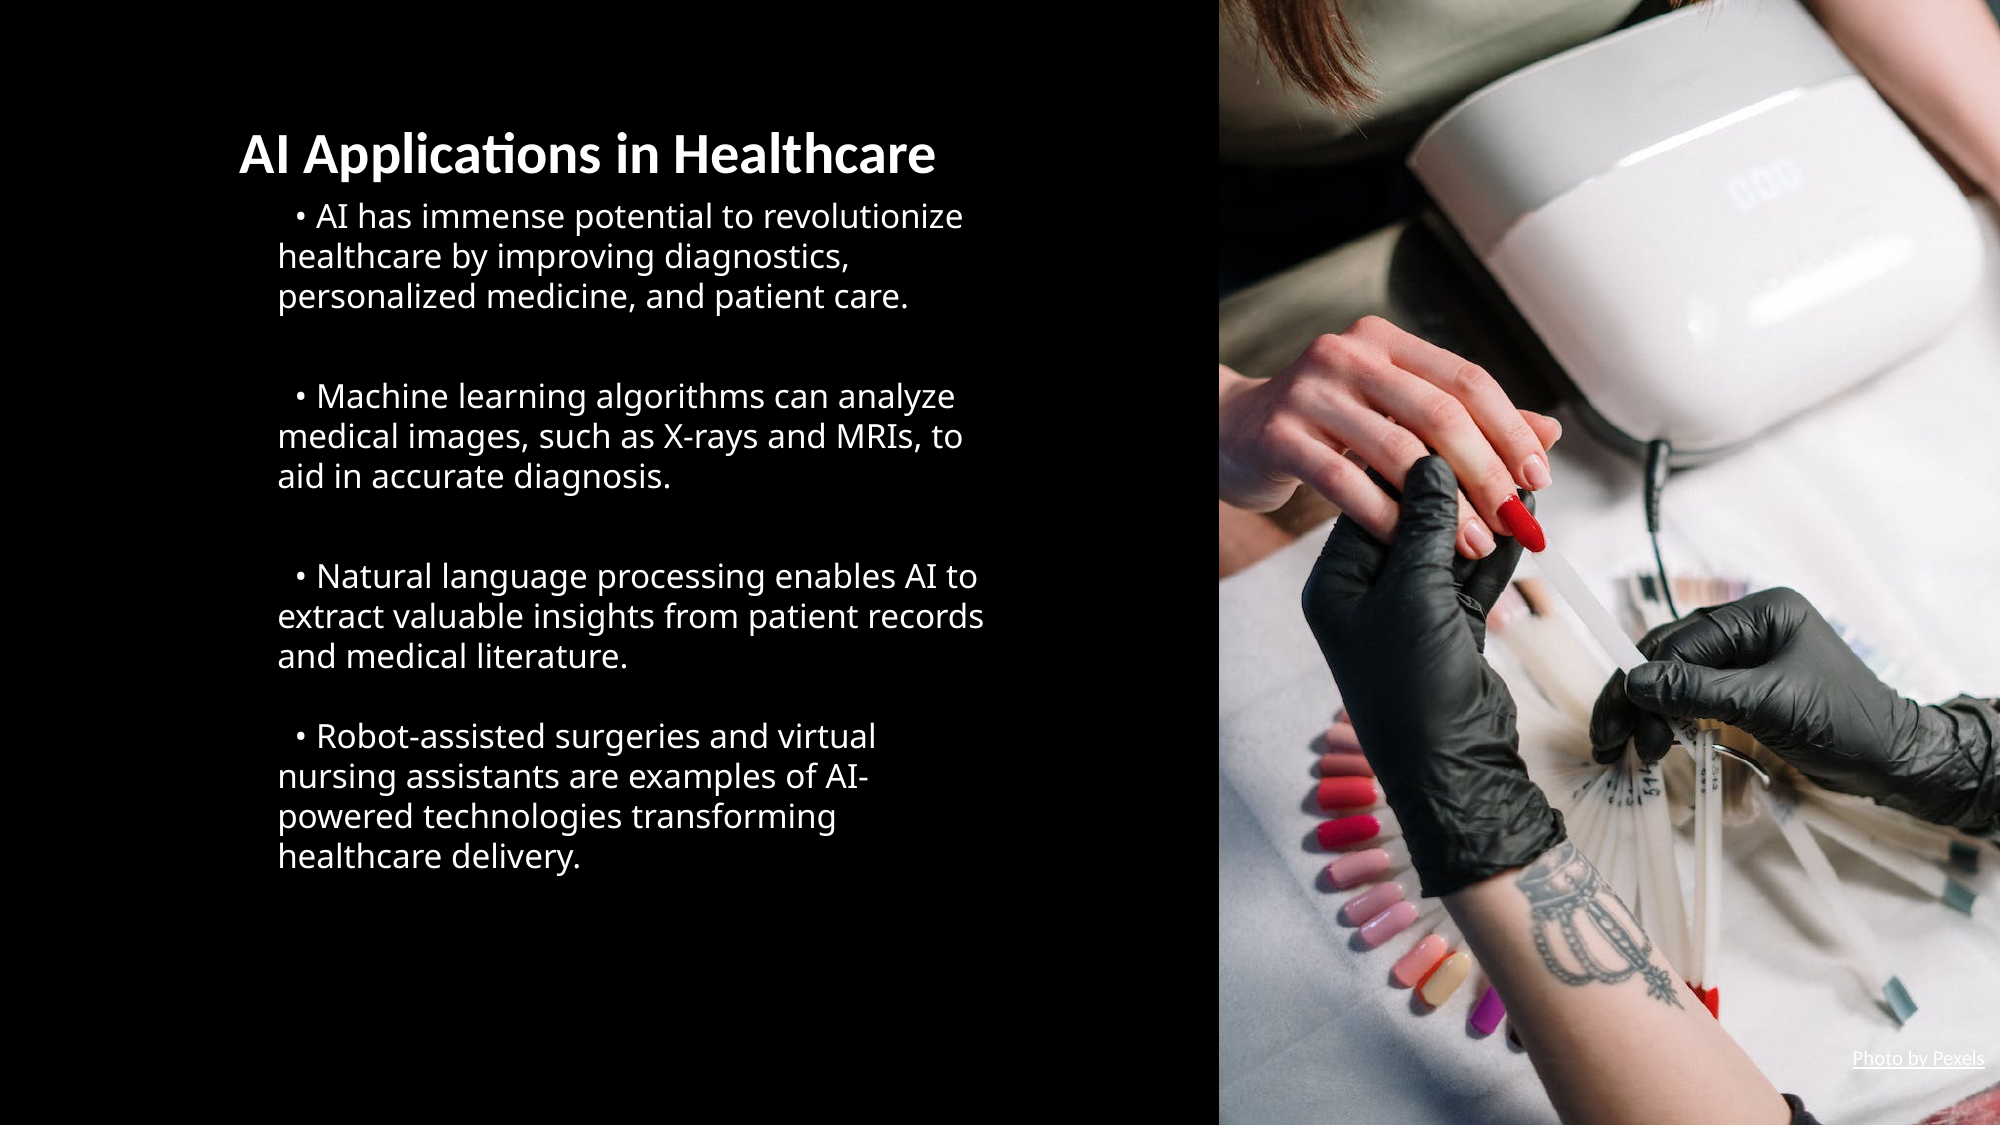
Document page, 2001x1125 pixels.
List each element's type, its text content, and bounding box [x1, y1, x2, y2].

text_box • Natural language processing enables AI to extract valuable insights from patient records and medical literature. [262, 577, 1013, 653]
text_box • AI has immense potential to revolutionize healthcare by improving diagnostics, personalized medicine, and patient care. [262, 217, 1013, 293]
text_box AI Applications in Healthcare [225, 112, 1219, 188]
text_box • Machine learning algorithms can analyze medical images, such as X-rays and MRIs, to aid in accurate diagnosis. [262, 397, 1013, 473]
picture [1219, 0, 2000, 1125]
text_box • Robot-assisted surgeries and virtual nursing assistants are examples of AI-powered technologies transforming healthcare delivery. [262, 757, 1013, 833]
